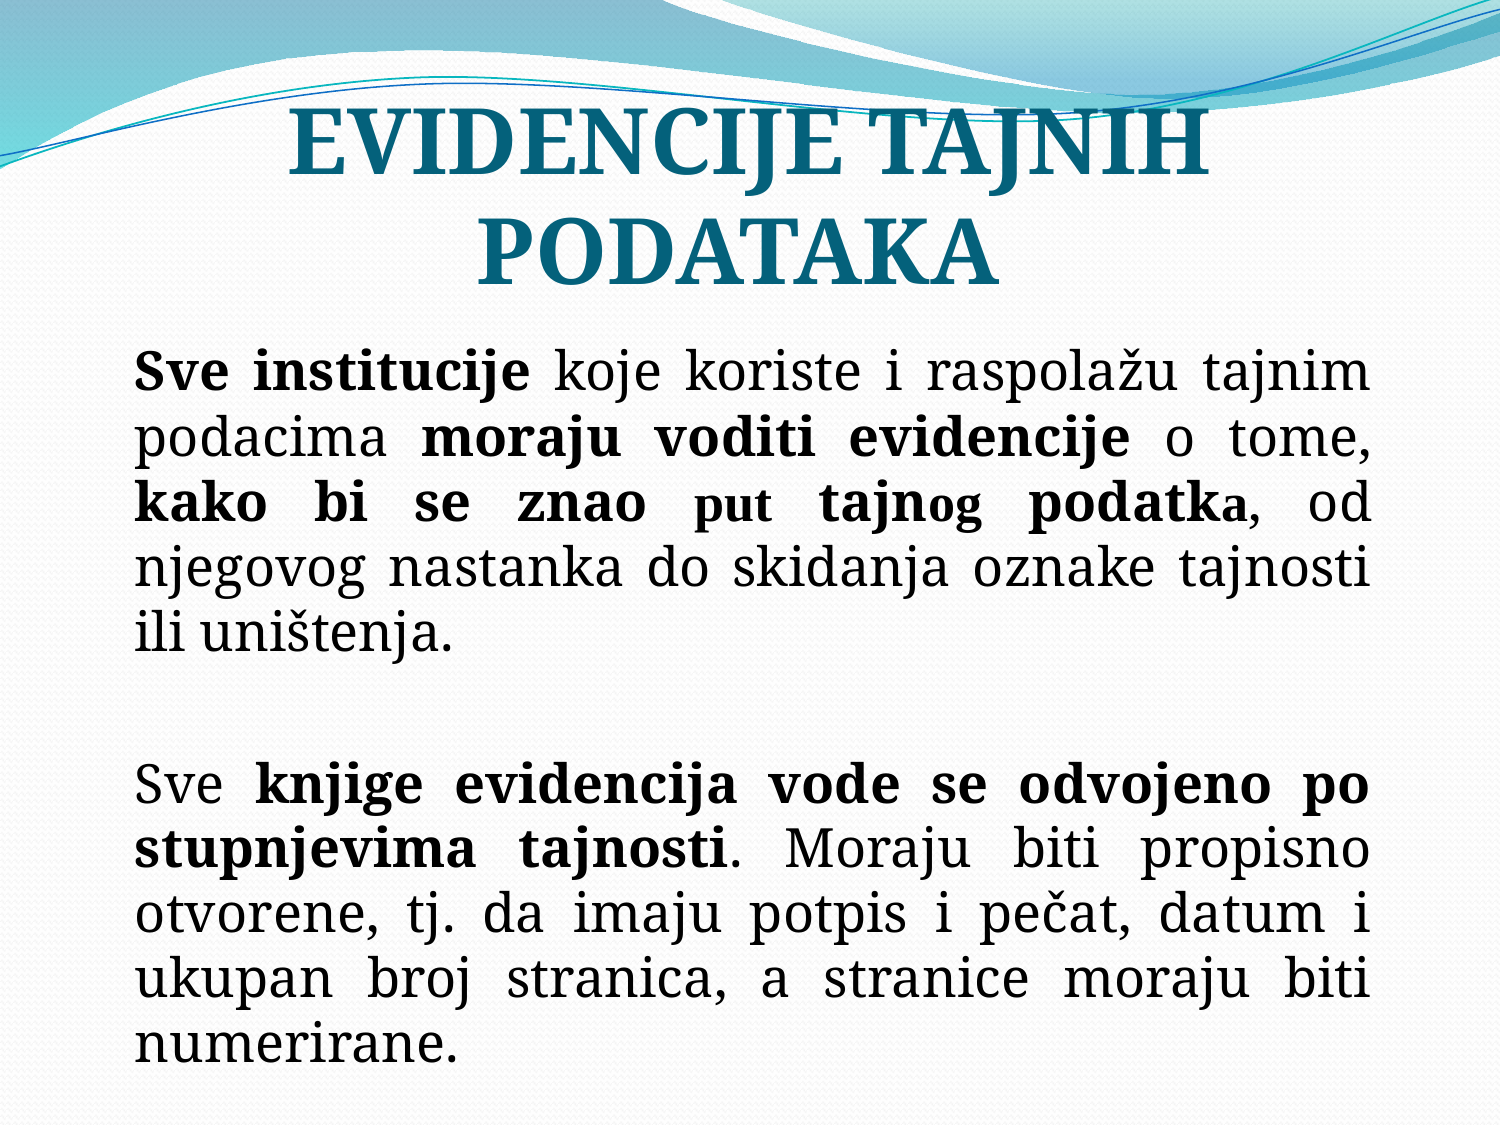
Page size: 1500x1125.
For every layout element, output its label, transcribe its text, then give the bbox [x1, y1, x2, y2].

list Sve institucije koje koriste i raspolažu tajnim podacima moraju voditi evidencije o tome, kako bi se znao put tajnog podatka, od njegovog nastanka do skidanja oznake tajnosti ili uništenja. Sve knjige evidencija vode se odvojeno po stupnjevima tajnosti. Moraju biti propisno otvorene, tj. da imaju potpis i pečat, datum i ukupan broj stranica, a stranice moraju biti numerirane. [75, 324, 1388, 1000]
title EVIDENCIJE TAJNIH PODATAKA [75, 101, 1425, 304]
